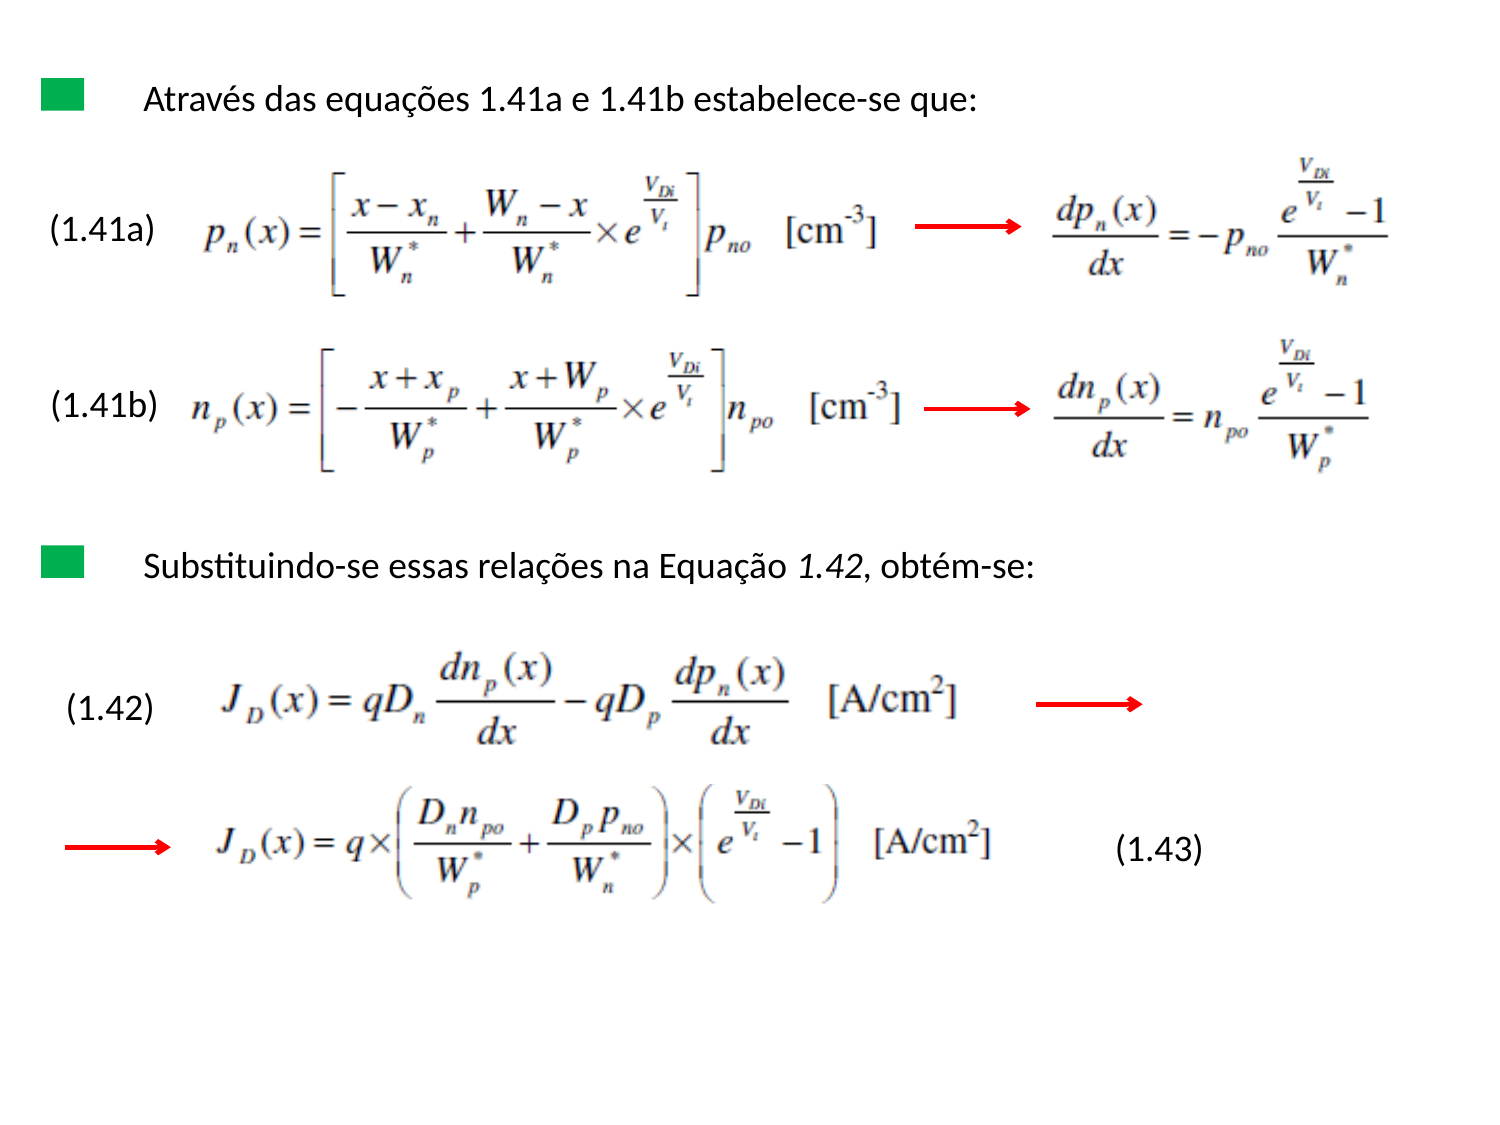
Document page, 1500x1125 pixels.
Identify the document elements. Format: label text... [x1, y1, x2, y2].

text_box (1.41a) [21, 196, 183, 256]
picture [194, 625, 1010, 929]
text_box (1.43) [1078, 816, 1240, 877]
picture [1028, 154, 1452, 309]
picture [1023, 321, 1389, 491]
text_box Através das equações 1.41a e 1.41b estabelece-se que: [128, 66, 1069, 127]
picture [170, 148, 928, 499]
text_box [39, 543, 86, 580]
text_box (1.42) [29, 675, 189, 736]
text_box Substituindo-se essas relações na Equação 1.42, obtém-se: [128, 533, 1069, 594]
text_box [39, 76, 86, 113]
text_box (1.41b) [23, 372, 165, 433]
